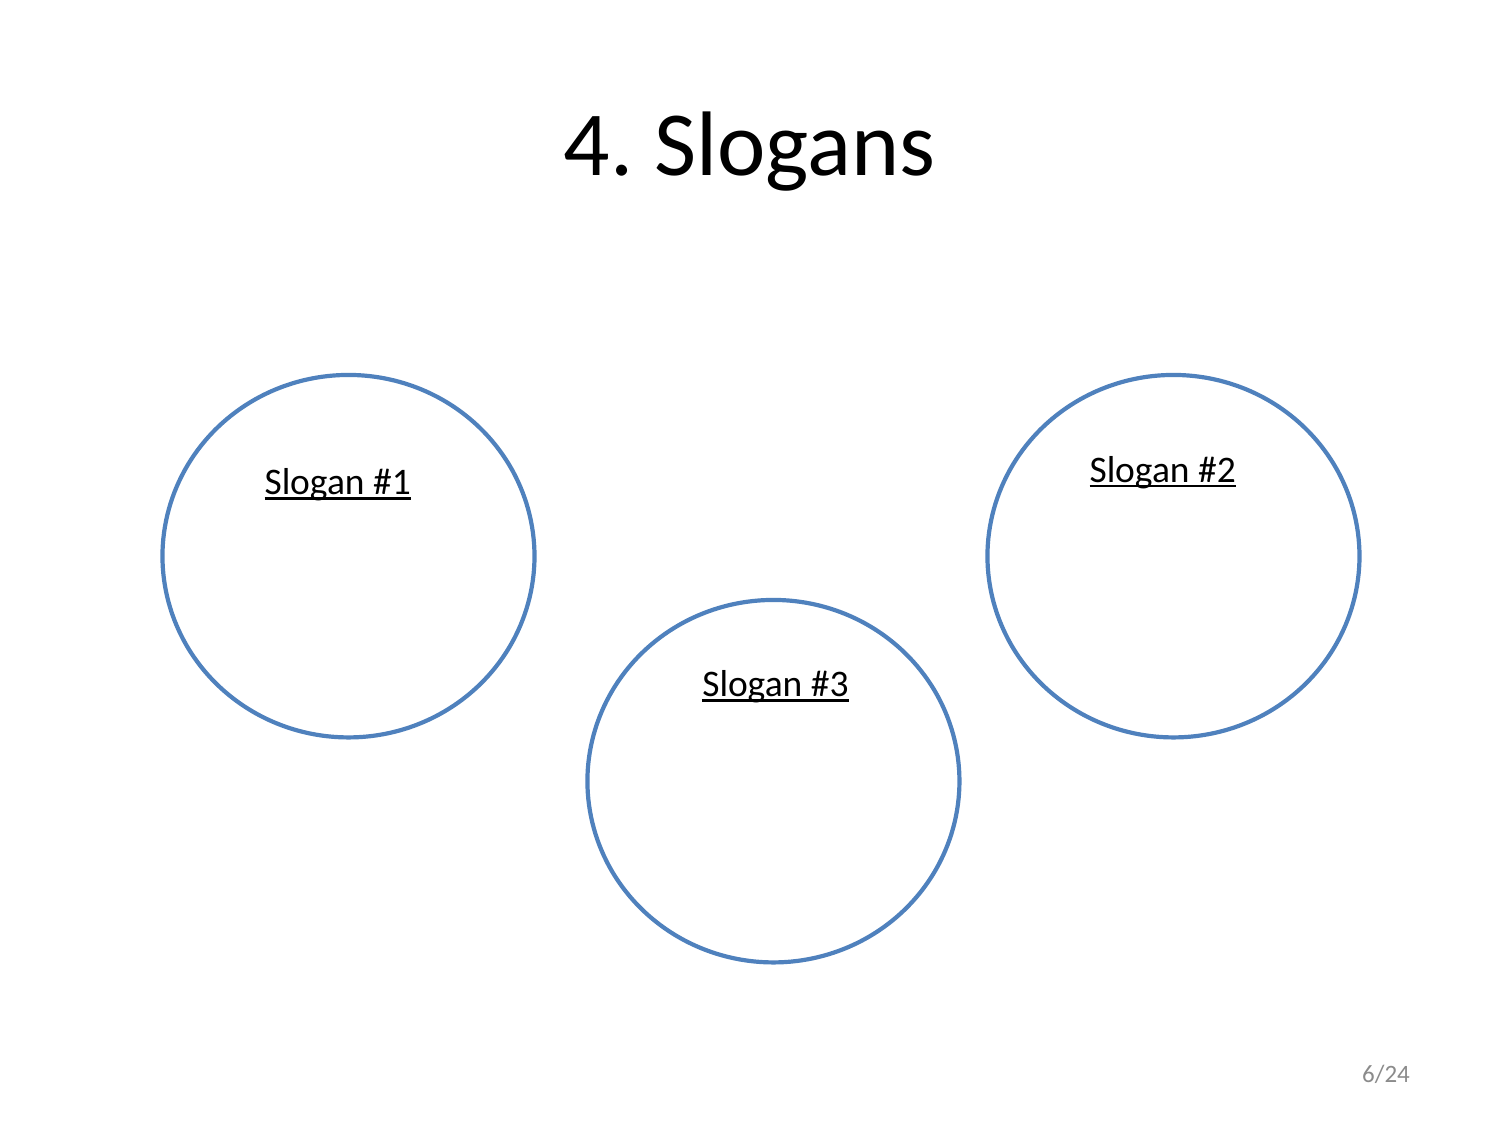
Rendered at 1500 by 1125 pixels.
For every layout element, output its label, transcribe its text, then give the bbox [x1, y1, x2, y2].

title 4. Slogans [75, 45, 1425, 233]
text_box [160, 372, 537, 740]
text_box [985, 372, 1362, 740]
text_box Slogan #3 [687, 651, 1000, 712]
text_box [585, 597, 962, 965]
text_box Slogan #1 [249, 449, 563, 510]
slide_number 6/24 [1074, 1042, 1425, 1103]
text_box Slogan #2 [1074, 437, 1388, 498]
